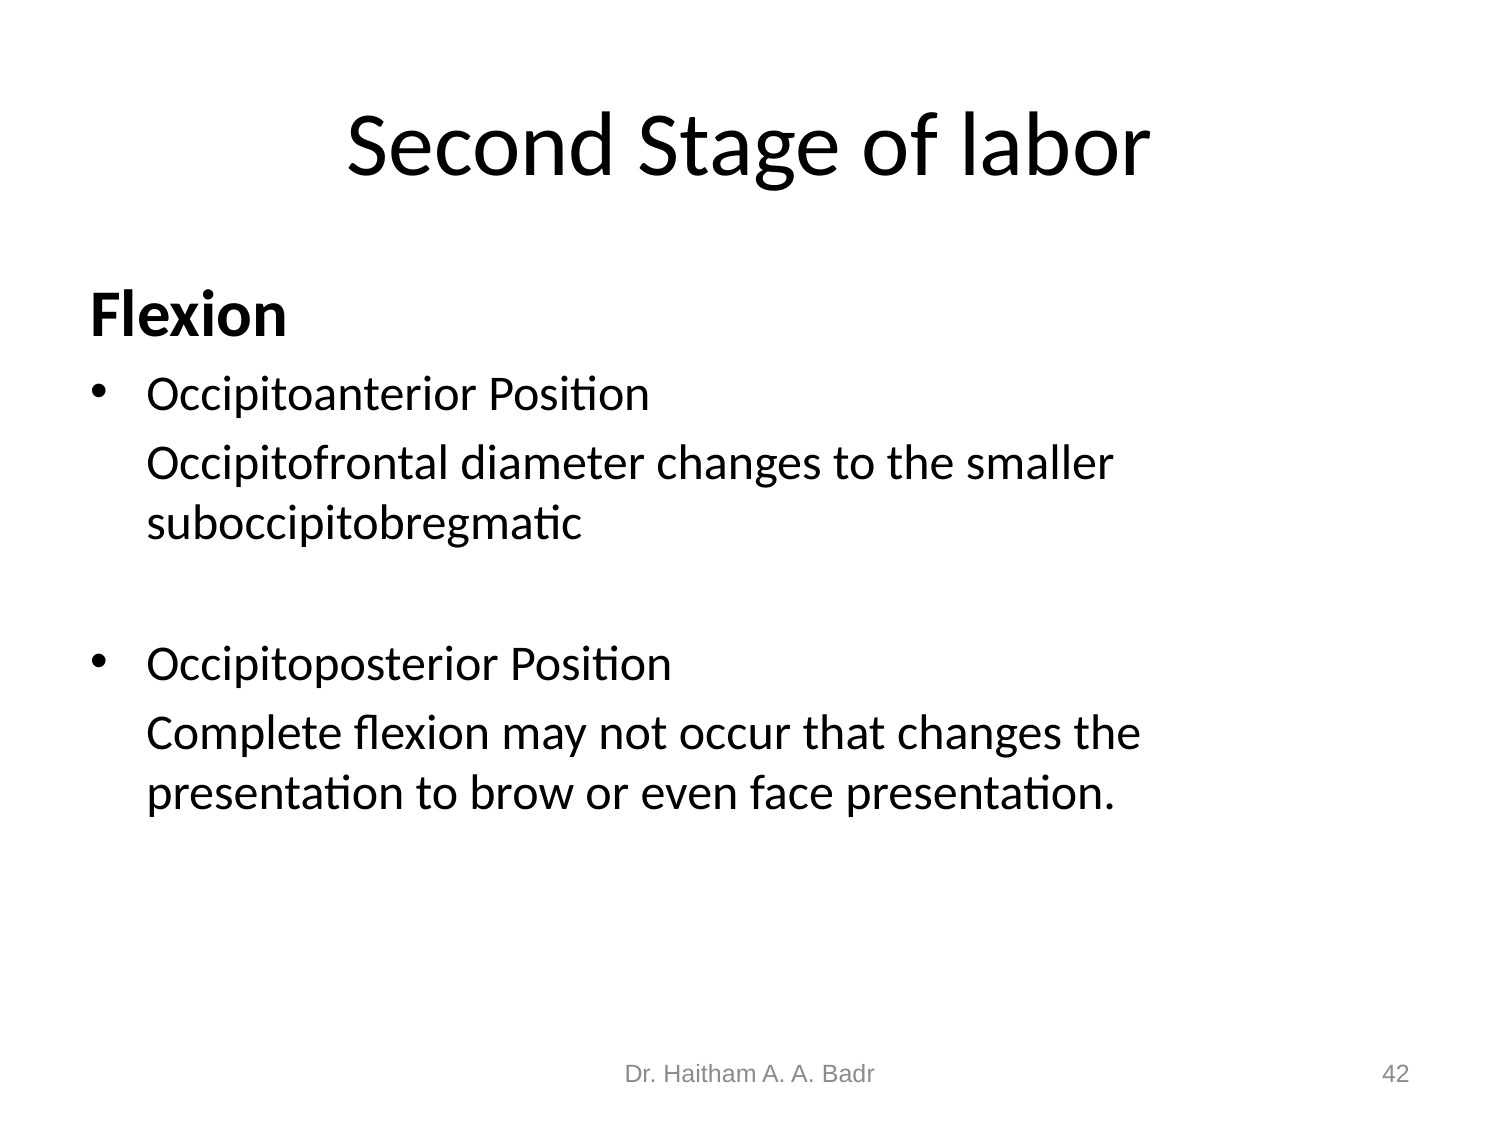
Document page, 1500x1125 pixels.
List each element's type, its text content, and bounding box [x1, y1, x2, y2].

slide_number 42 [1074, 1042, 1425, 1103]
title Second Stage of labor [75, 45, 1425, 233]
list Flexion Occipitoanterior Position Occipitofrontal diameter changes to the smaller suboccipitobregmatic Occipitoposterior Position Complete flexion may not occur that changes the presentation to brow or even face presentation. [75, 262, 1425, 1005]
footer Dr. Haitham A. A. Badr [512, 1042, 988, 1103]
